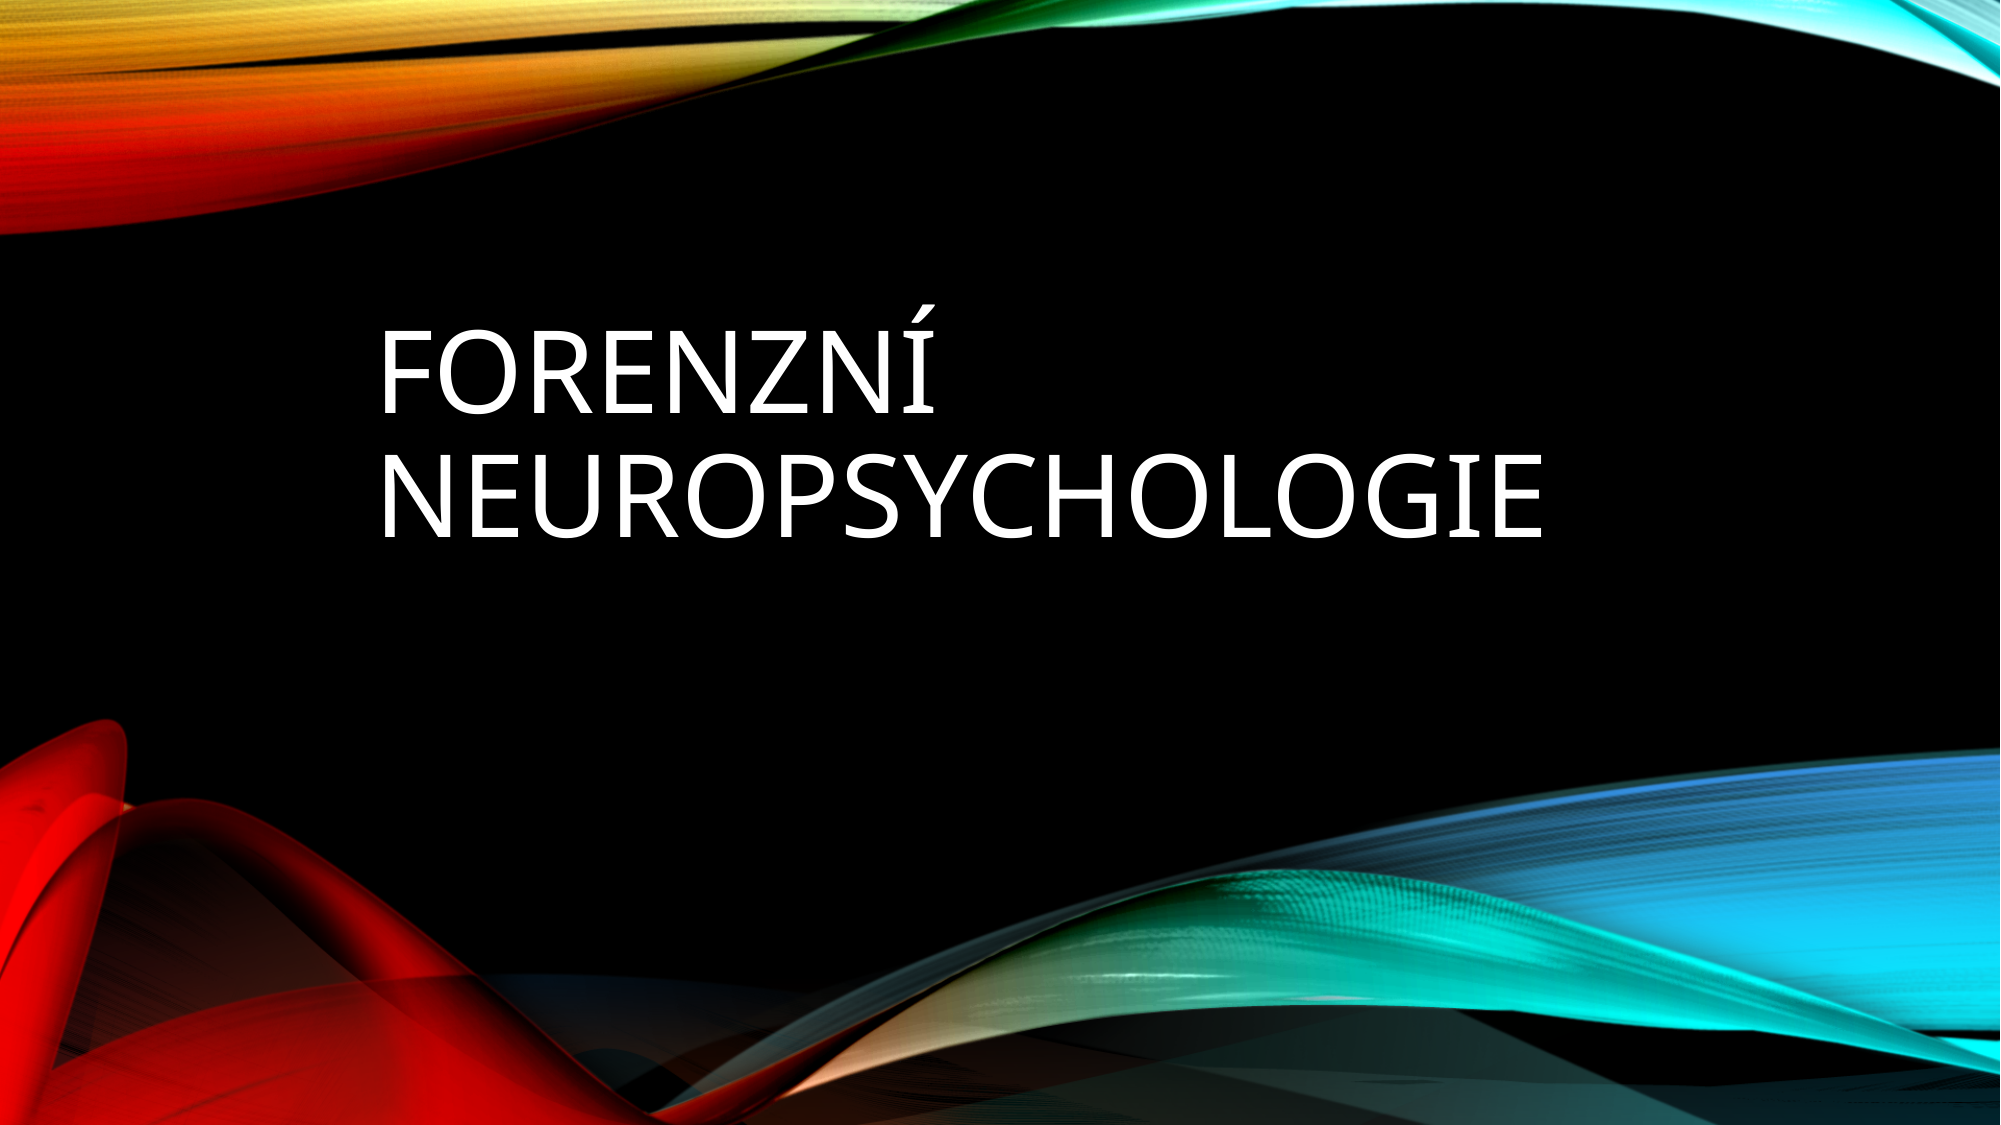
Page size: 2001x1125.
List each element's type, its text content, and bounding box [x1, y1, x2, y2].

picture [0, 717, 2000, 1125]
title Forenzní neuropsychologie [359, 188, 1567, 570]
picture [0, 0, 2000, 237]
